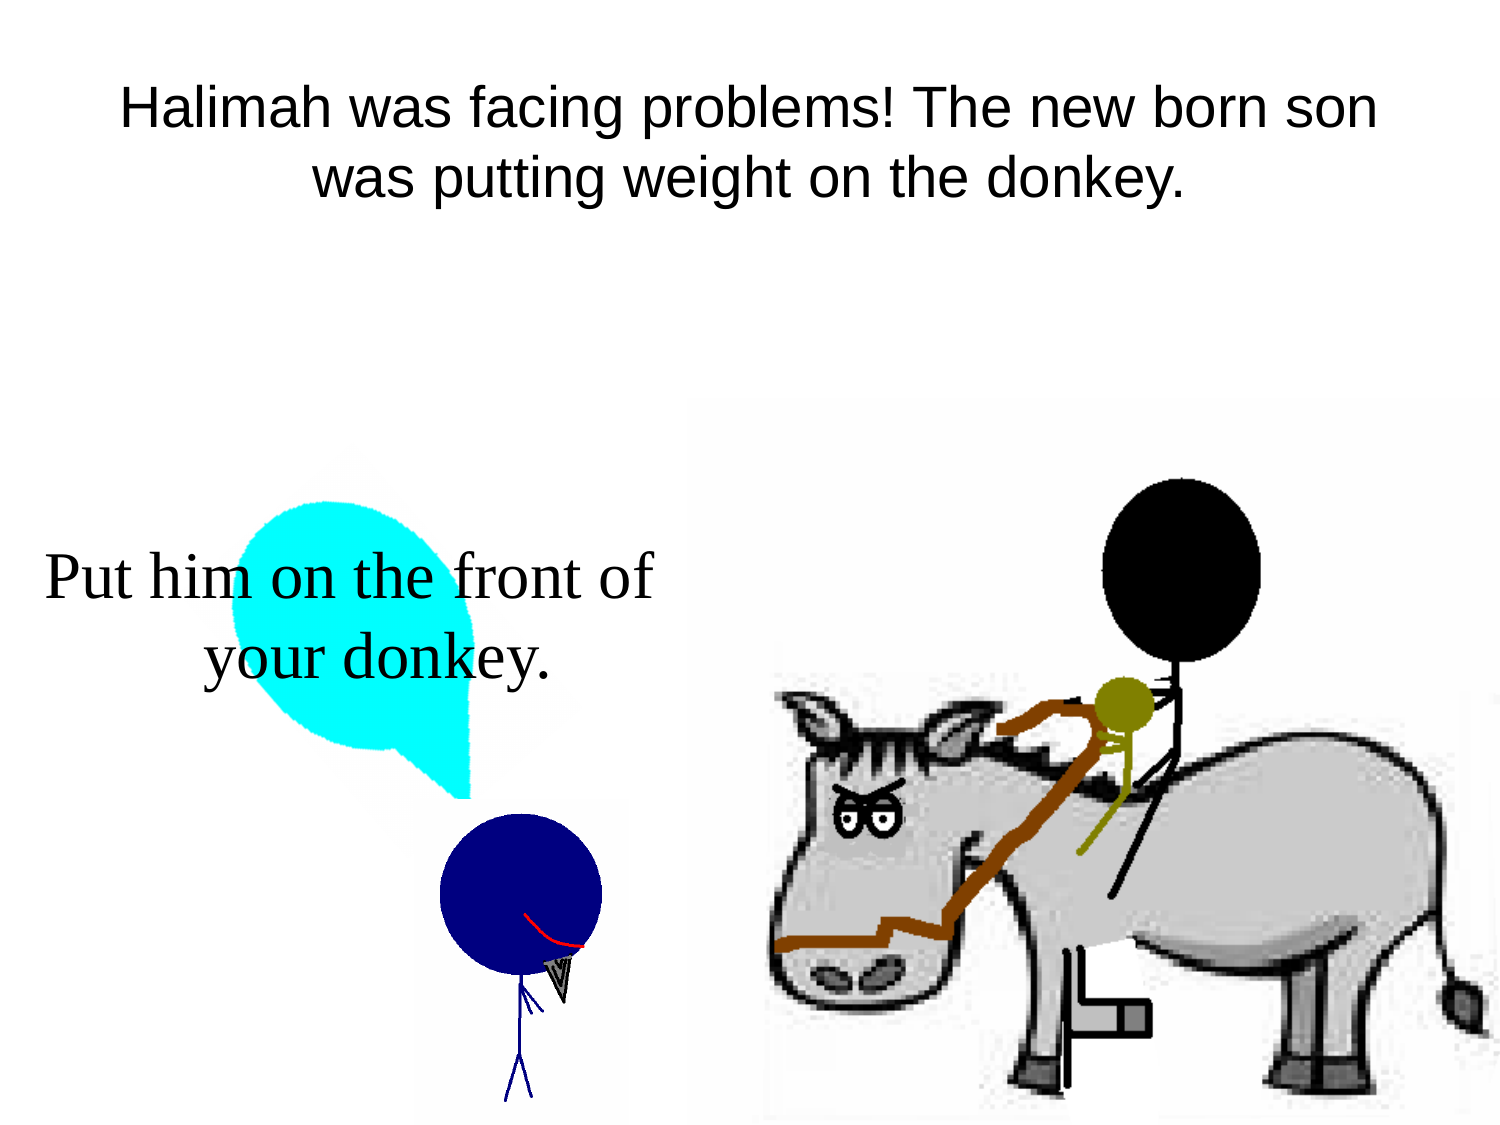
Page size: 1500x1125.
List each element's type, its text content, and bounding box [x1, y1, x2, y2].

picture [261, 444, 422, 524]
title Halimah was facing problems! The new born son was putting weight on the donkey. [75, 45, 1425, 233]
picture [205, 534, 629, 1125]
picture [687, 398, 1500, 1125]
text_box Put him on the front of your donkey. [0, 524, 687, 675]
